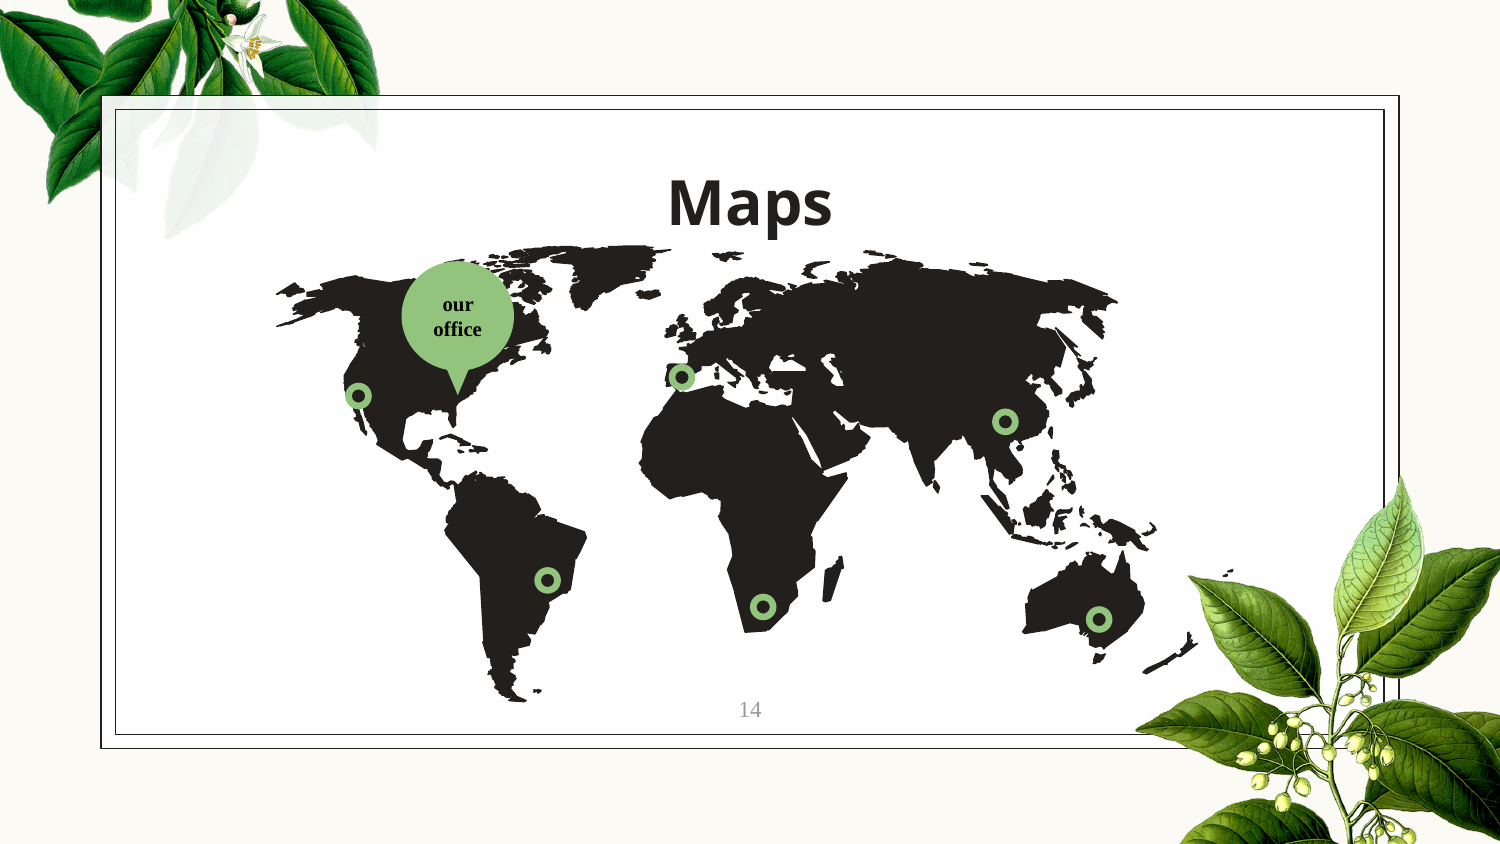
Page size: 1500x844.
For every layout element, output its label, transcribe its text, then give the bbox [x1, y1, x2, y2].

text_box [534, 567, 561, 594]
text_box [276, 275, 587, 702]
text_box [1143, 632, 1198, 674]
text_box [639, 258, 1118, 633]
text_box [489, 254, 500, 259]
text_box [885, 254, 897, 259]
text_box [635, 290, 661, 300]
text_box [712, 254, 741, 262]
text_box [992, 408, 1019, 436]
text_box [499, 269, 552, 305]
text_box [1093, 653, 1106, 664]
picture [0, 0, 382, 241]
text_box [668, 364, 696, 391]
title Maps [205, 171, 1295, 254]
slide_number ‹#› [705, 679, 795, 720]
text_box [1142, 522, 1157, 536]
text_box [499, 254, 552, 268]
text_box [550, 254, 656, 311]
text_box [1090, 515, 1149, 551]
text_box [1085, 606, 1113, 633]
picture [1134, 474, 1500, 844]
text_box [491, 268, 505, 273]
text_box our office [401, 261, 515, 396]
text_box [345, 382, 372, 410]
text_box [483, 261, 501, 267]
text_box [1022, 550, 1145, 649]
text_box [749, 593, 777, 621]
